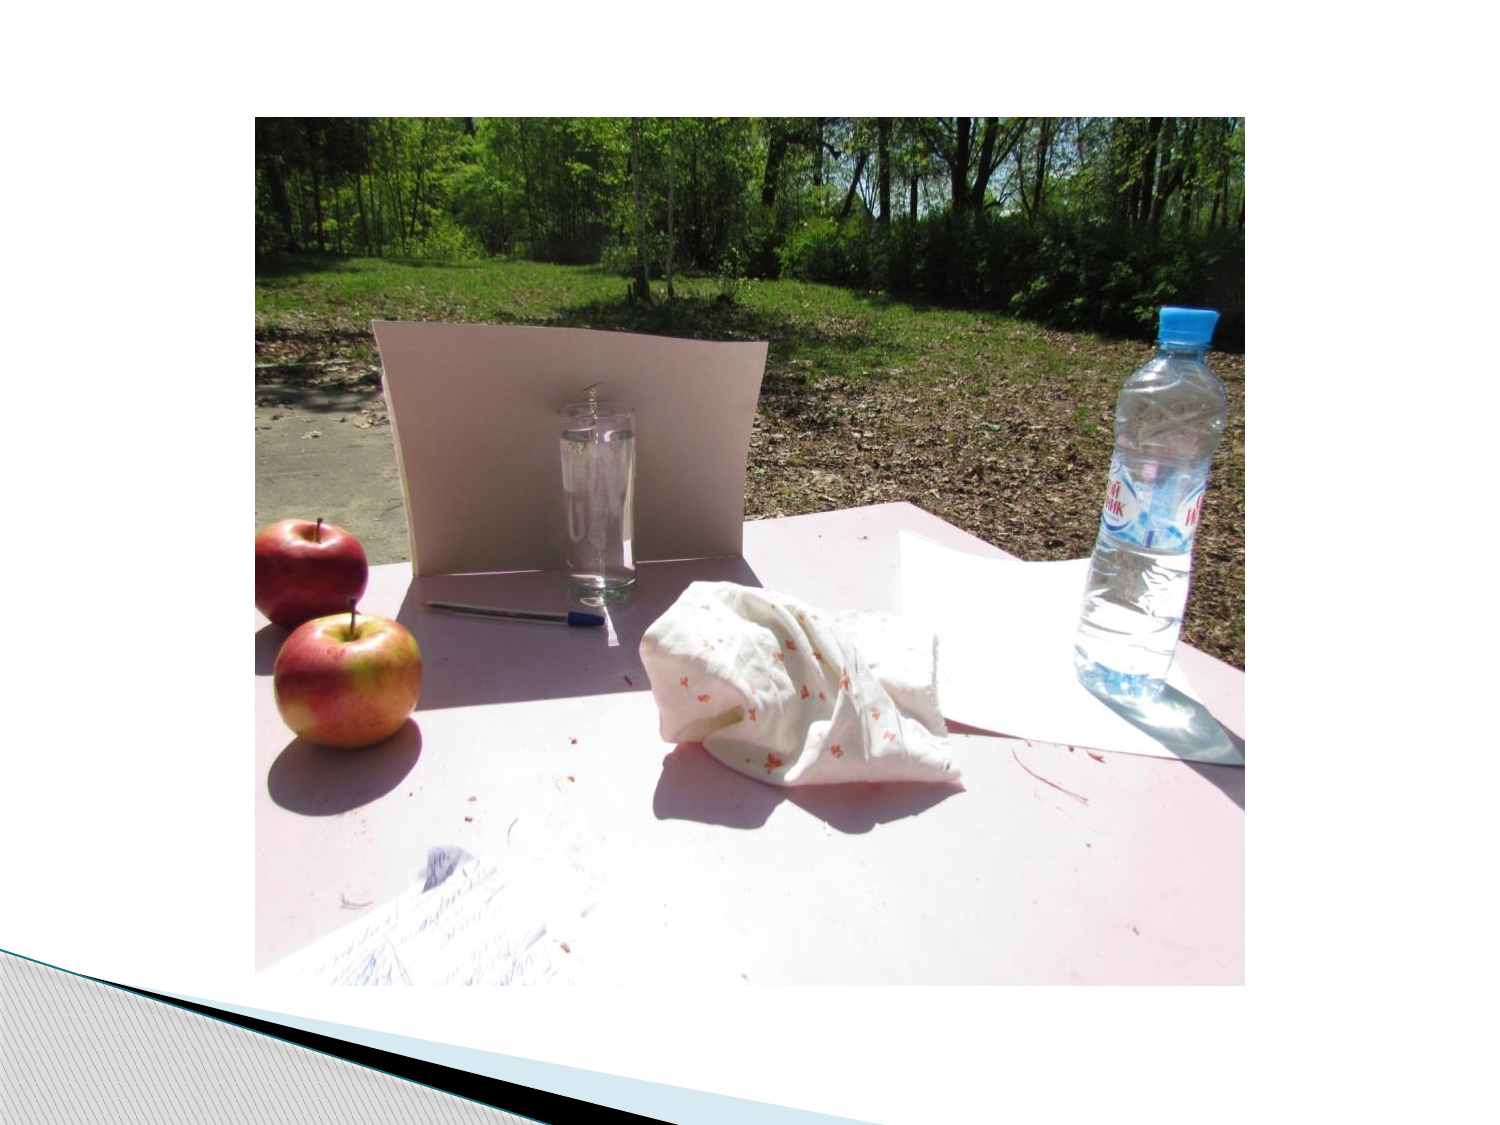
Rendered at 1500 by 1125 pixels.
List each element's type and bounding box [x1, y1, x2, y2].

list [254, 116, 1246, 986]
